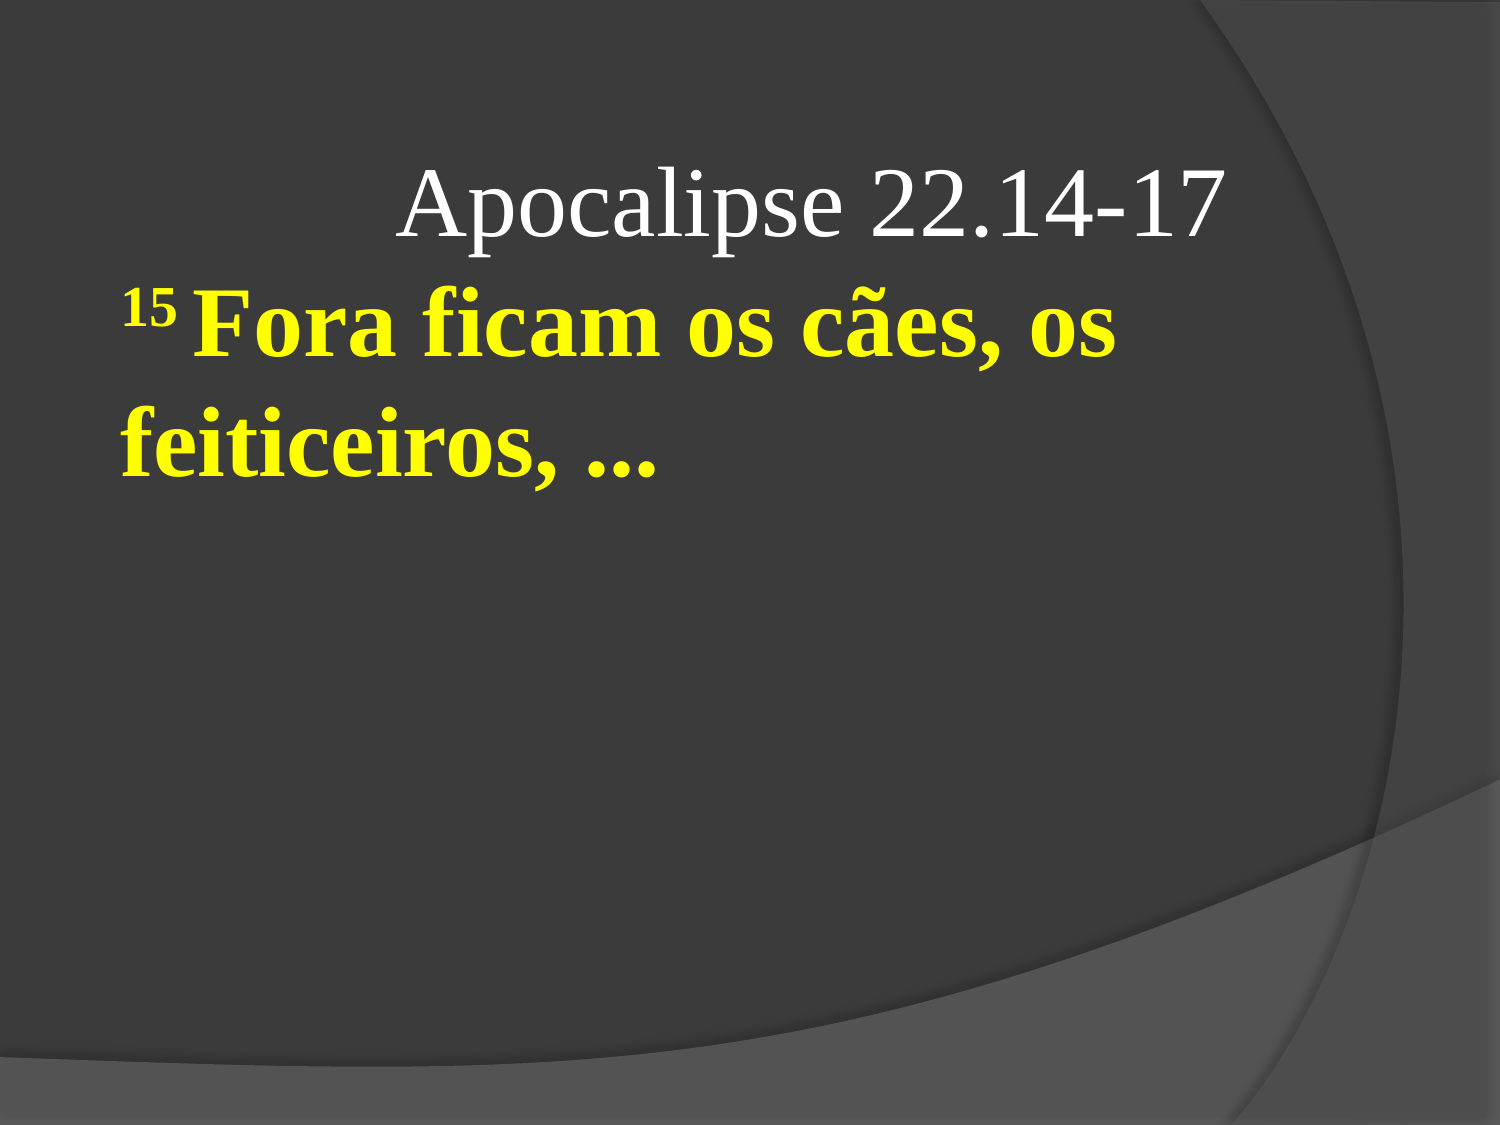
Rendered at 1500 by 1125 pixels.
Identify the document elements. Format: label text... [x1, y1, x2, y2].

text_box Apocalipse 22.14-17 15 Fora ficam os cães, os feiticeiros, ... [105, 128, 1430, 504]
